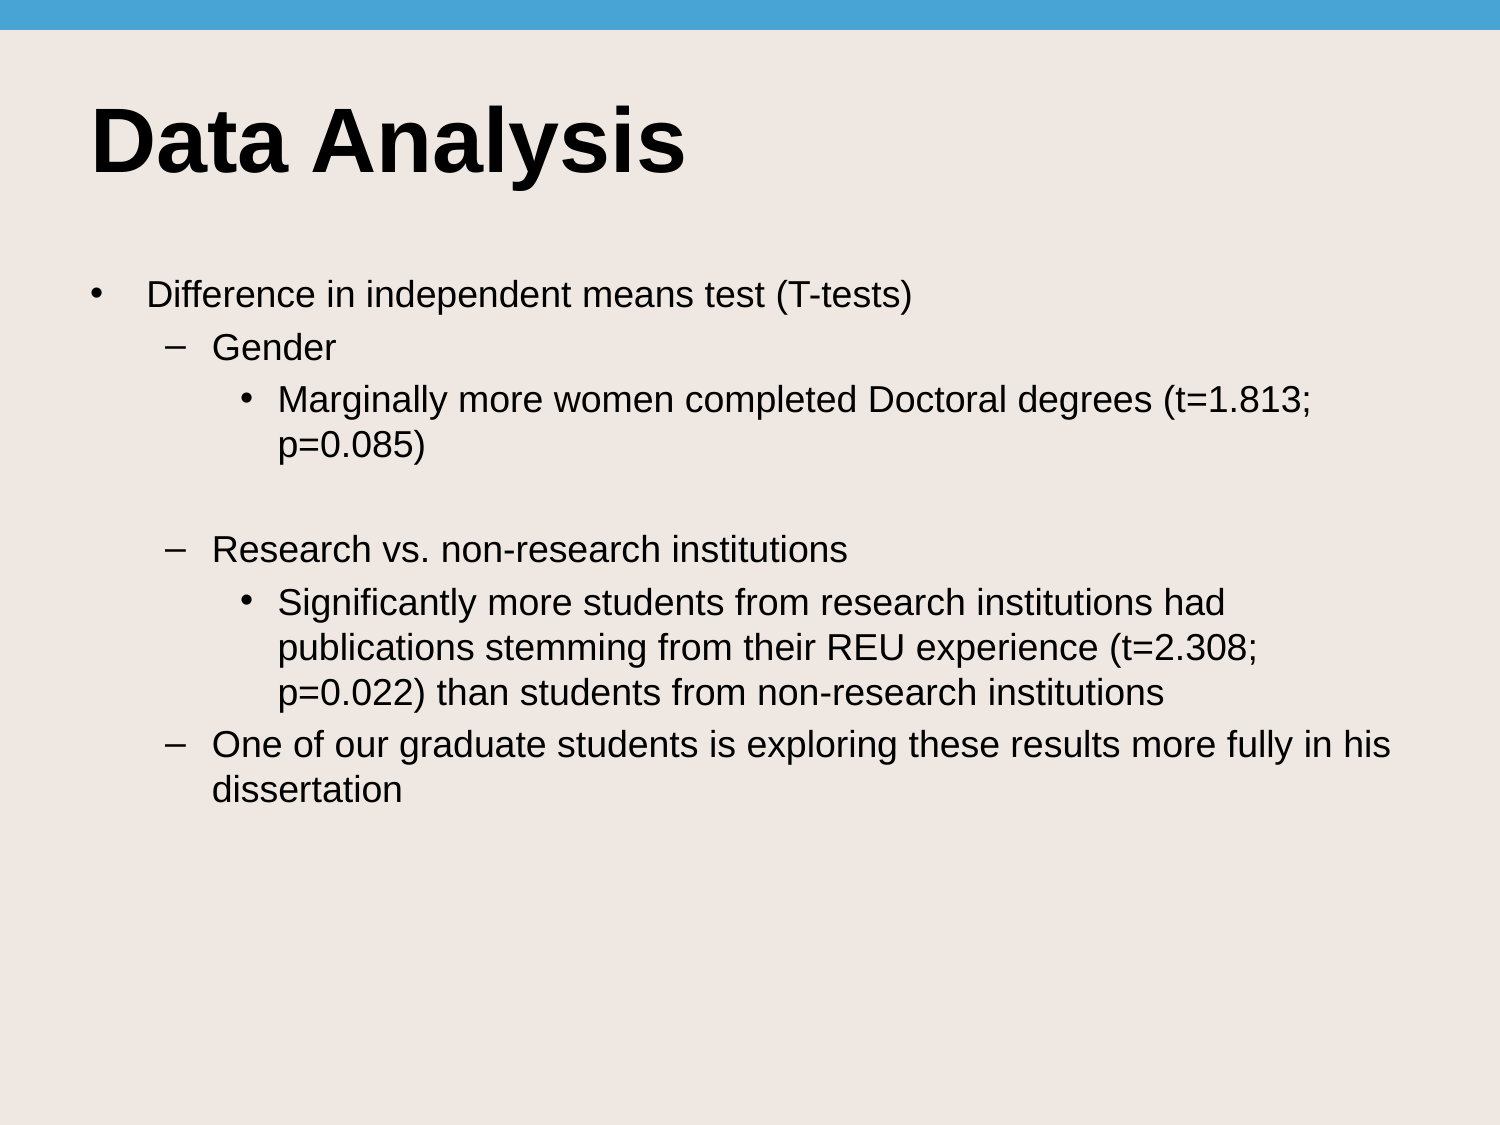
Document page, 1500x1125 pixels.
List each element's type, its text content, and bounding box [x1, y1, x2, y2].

list Difference in independent means test (T-tests) Gender Marginally more women completed Doctoral degrees (t=1.813; p=0.085) Research vs. non-research institutions Significantly more students from research institutions had publications stemming from their REU experience (t=2.308; p=0.022) than students from non-research institutions One of our graduate students is exploring these results more fully in his dissertation [74, 262, 1426, 1006]
title Data Analysis [74, 44, 1426, 233]
picture [0, 0, 1500, 1125]
